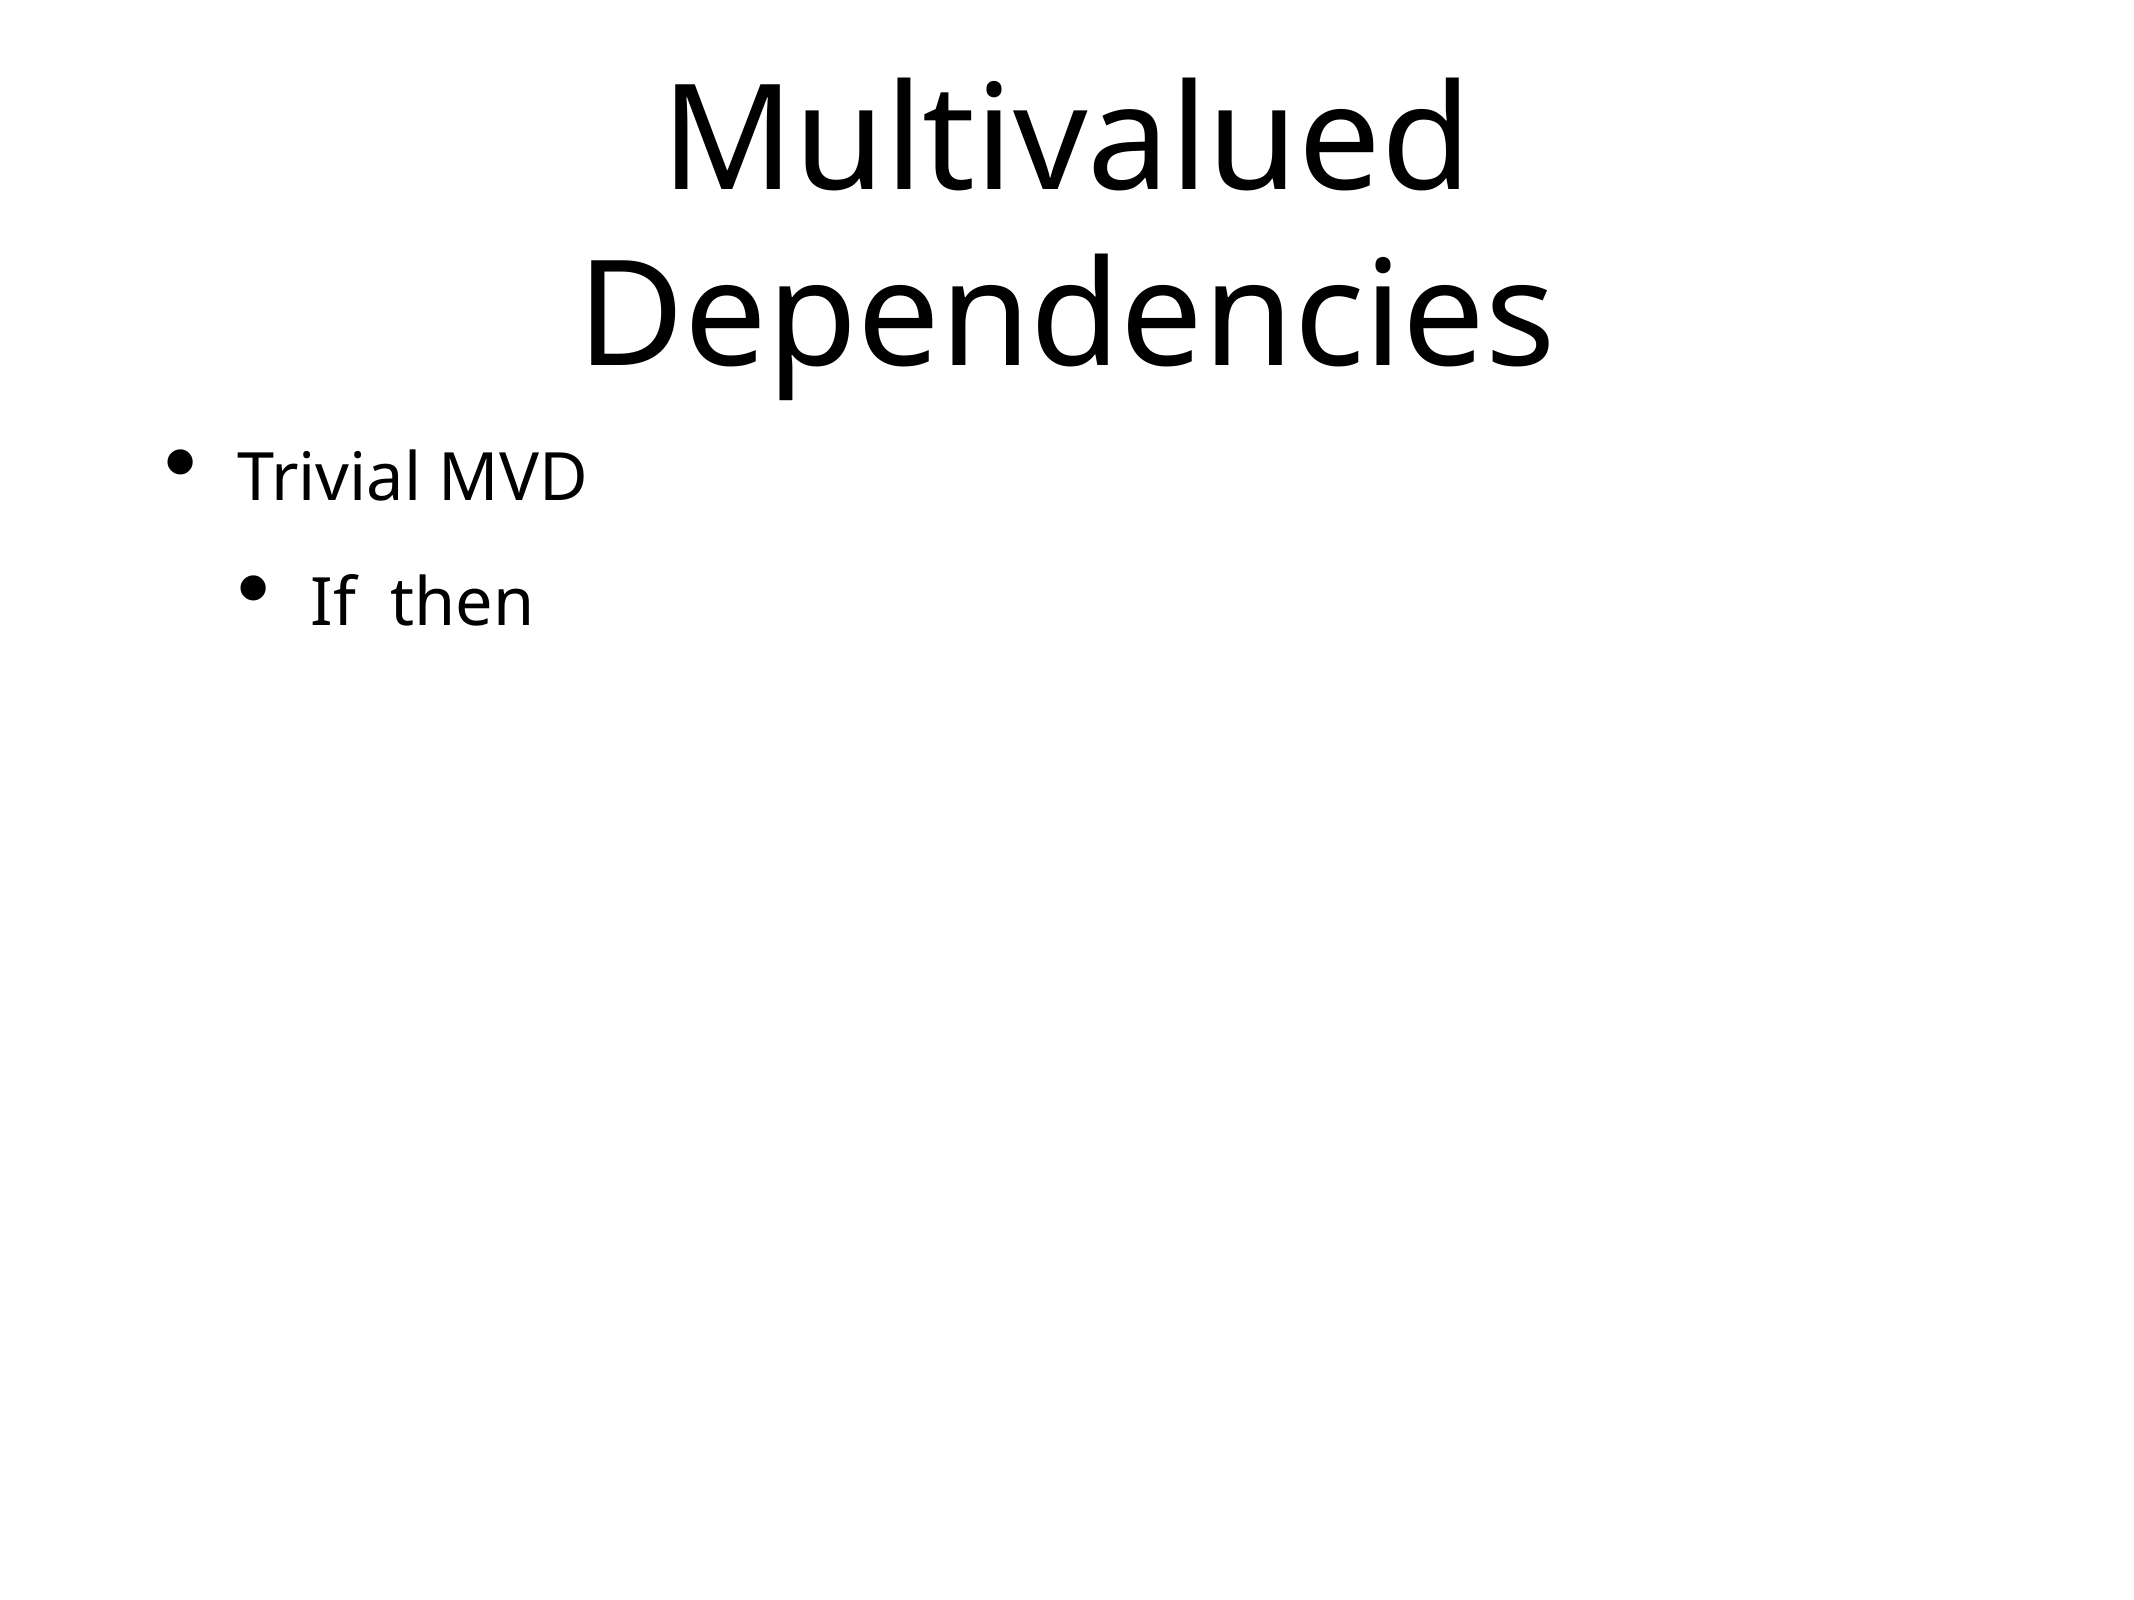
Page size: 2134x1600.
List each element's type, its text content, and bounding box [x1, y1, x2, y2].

list Trivial MVD If then [155, 424, 1978, 1457]
title Multivalued Dependencies [155, 41, 1978, 397]
